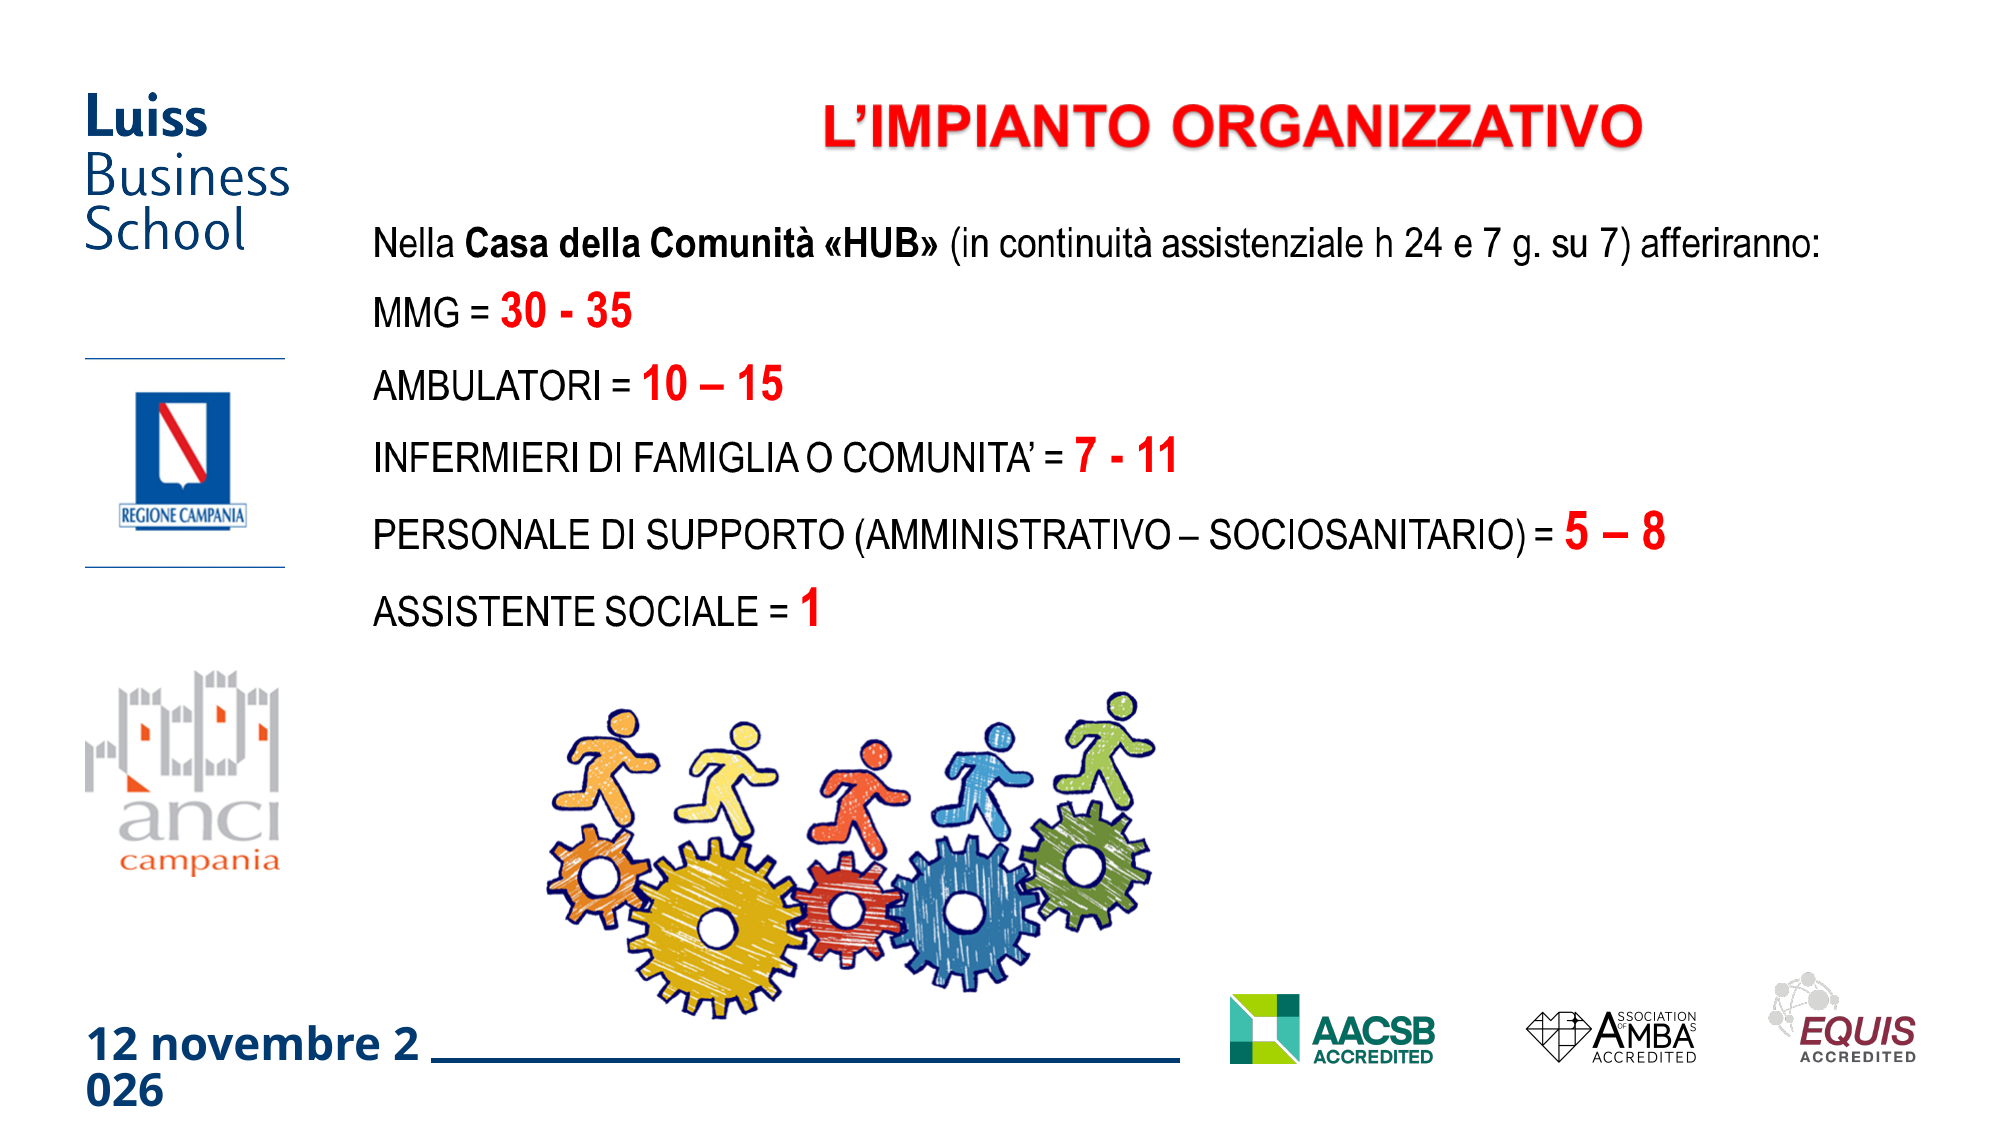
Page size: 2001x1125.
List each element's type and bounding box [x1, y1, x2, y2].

slide_number [85, 987, 431, 1078]
picture [1524, 1011, 1696, 1064]
picture [85, 670, 280, 877]
picture [351, 205, 1842, 1041]
picture [85, 358, 285, 568]
picture [781, 70, 1684, 204]
picture [1230, 994, 1435, 1064]
picture [86, 92, 289, 250]
picture [1753, 944, 1931, 1090]
